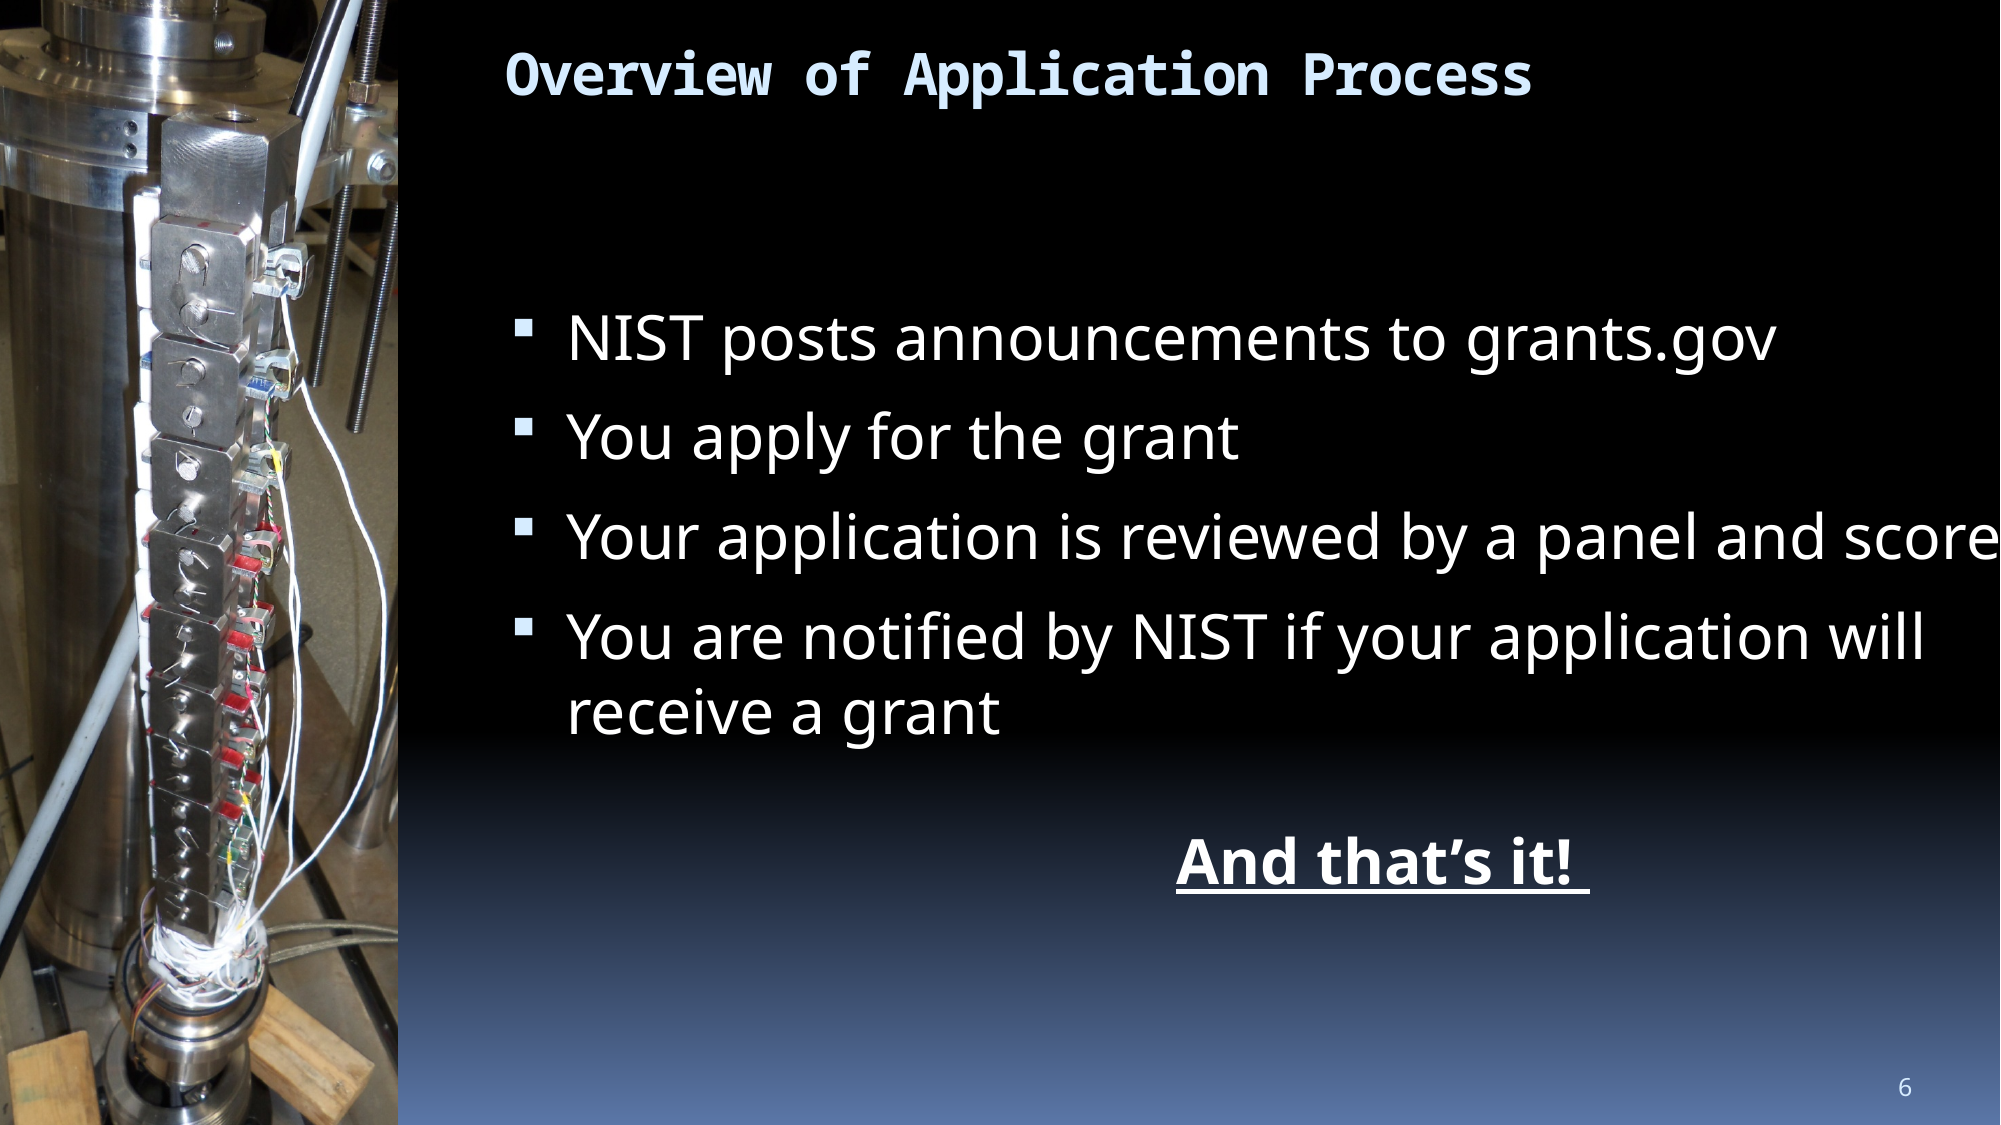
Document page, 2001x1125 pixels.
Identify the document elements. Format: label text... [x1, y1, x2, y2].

list NIST posts announcements to grants.gov You apply for the grant Your application is reviewed by a panel and scored You are notified by NIST if your application will receive a grant And that’s it! [484, 290, 2000, 1041]
title Overview of Application Process [490, 29, 2000, 180]
picture [0, 0, 398, 1125]
slide_number 6 [1883, 1052, 1984, 1113]
